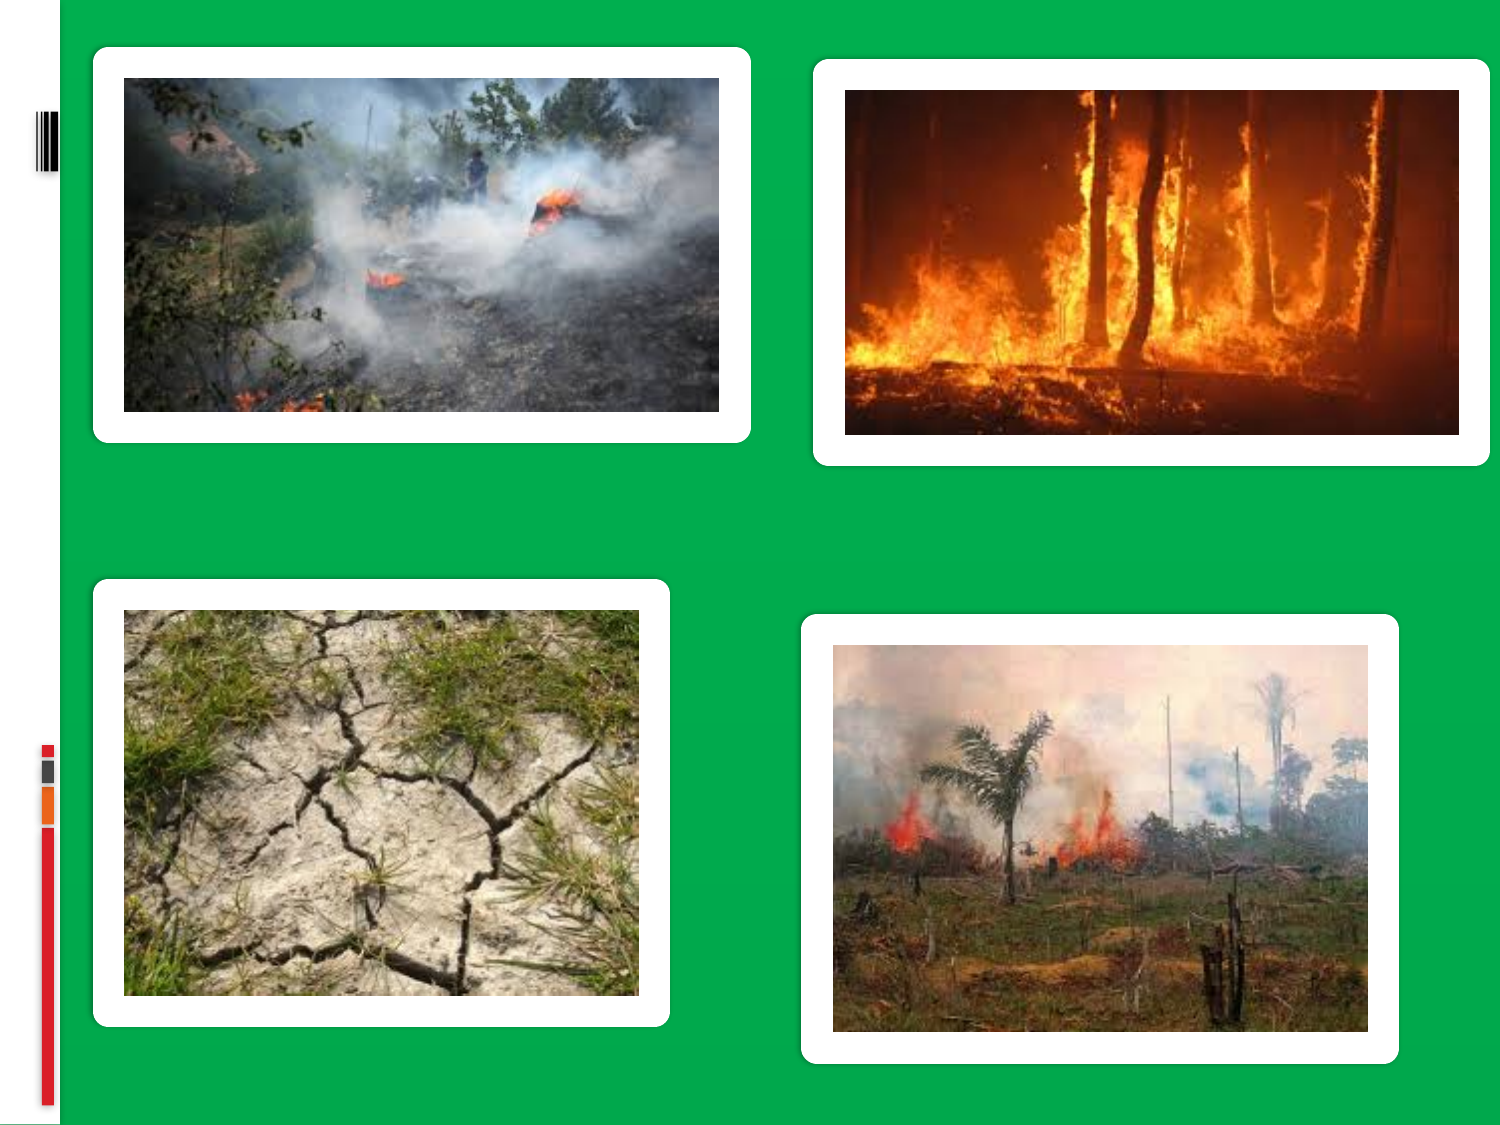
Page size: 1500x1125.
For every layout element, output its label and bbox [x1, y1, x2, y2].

picture [844, 89, 1460, 436]
picture [123, 77, 720, 412]
picture [123, 609, 640, 996]
picture [832, 644, 1369, 1033]
